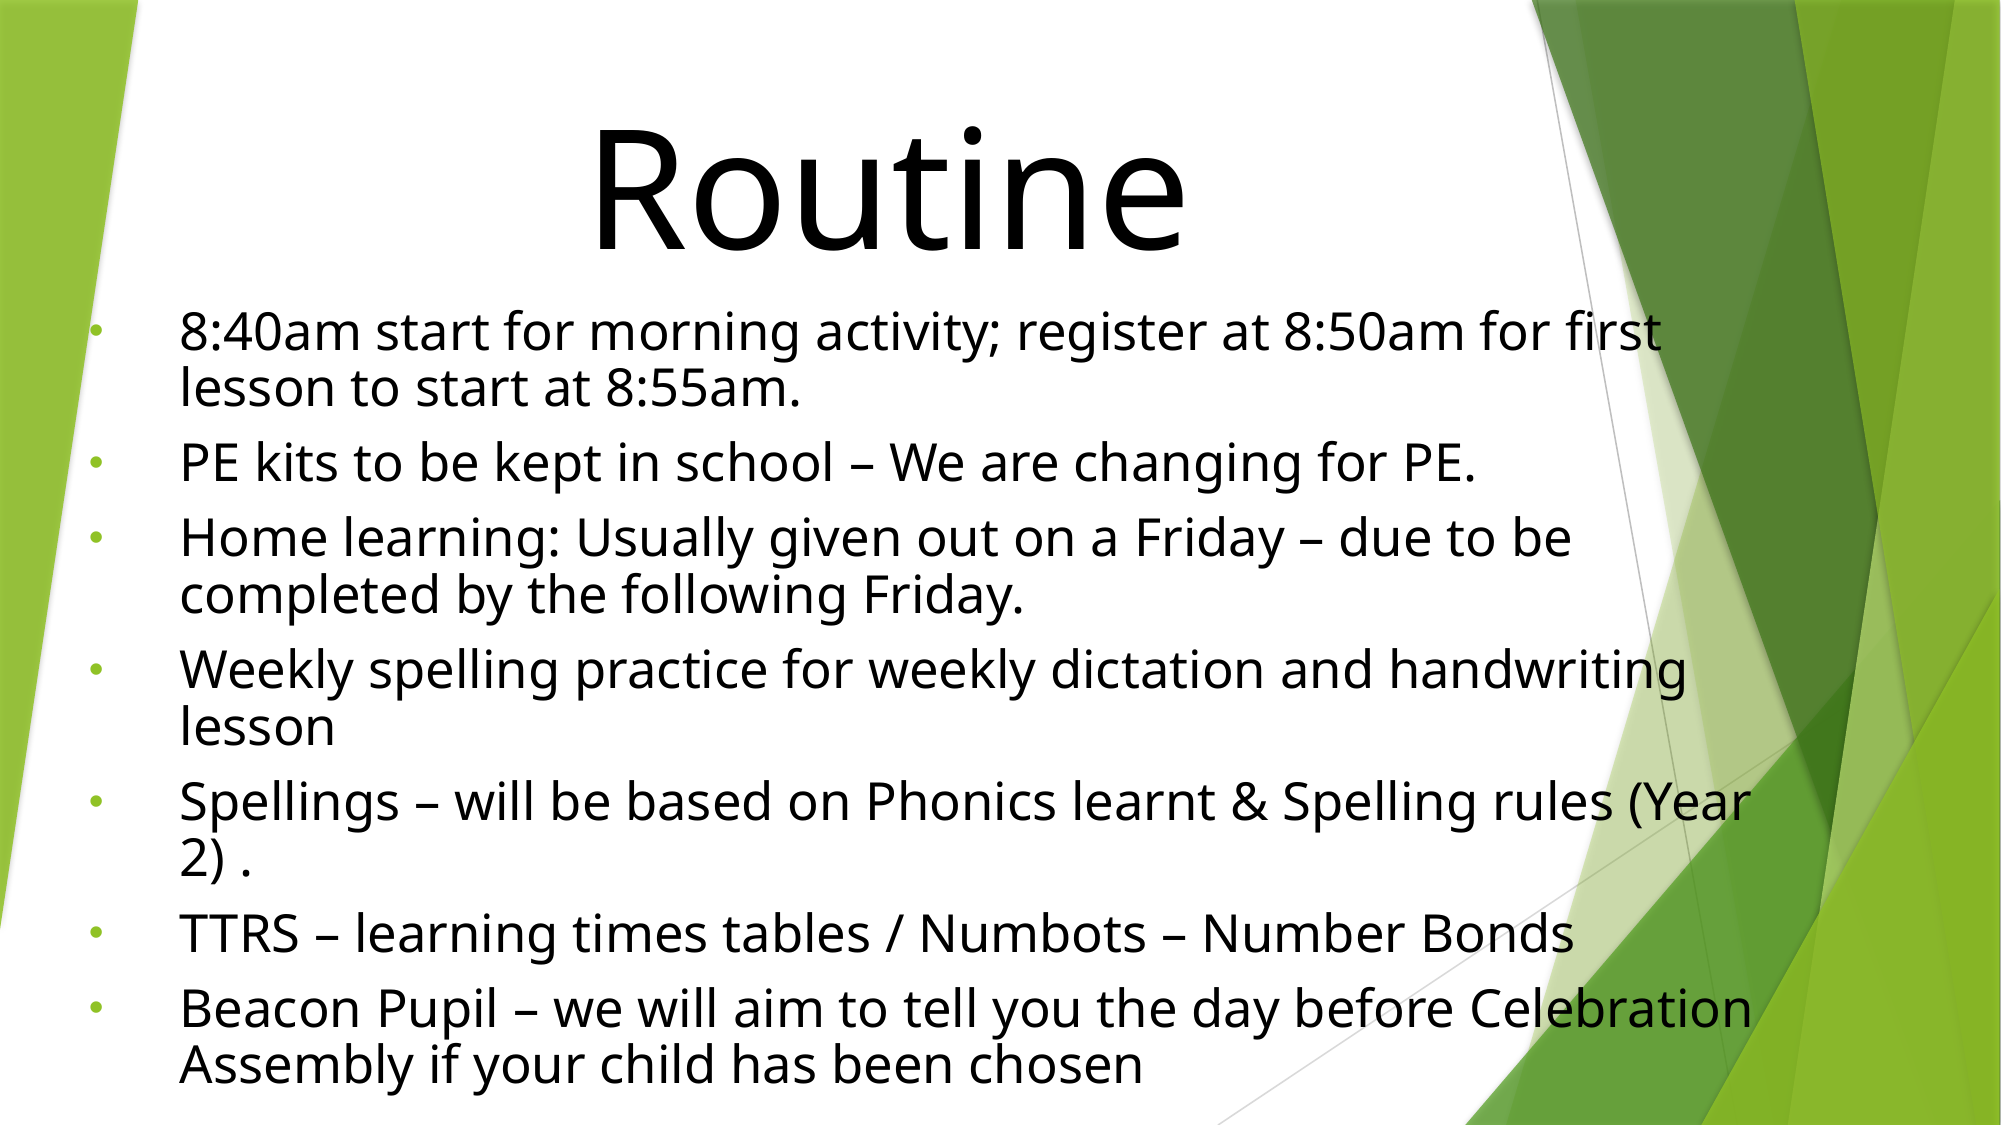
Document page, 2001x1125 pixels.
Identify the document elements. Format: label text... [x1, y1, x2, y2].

subtitle 8:40am start for morning activity; register at 8:50am for first lesson to start at 8:55am. PE kits to be kept in school – We are changing for PE. Home learning: Usually given out on a Friday – due to be completed by the following Friday. Weekly spelling practice for weekly dictation and handwriting lesson Spellings – will be based on Phonics learnt & Spelling rules (Year 2) . TTRS – learning times tables / Numbots – Number Bonds Beacon Pupil – we will aim to tell you the day before Celebration Assembly if your child has been chosen [73, 297, 1774, 1105]
title Routine [426, 20, 1350, 291]
